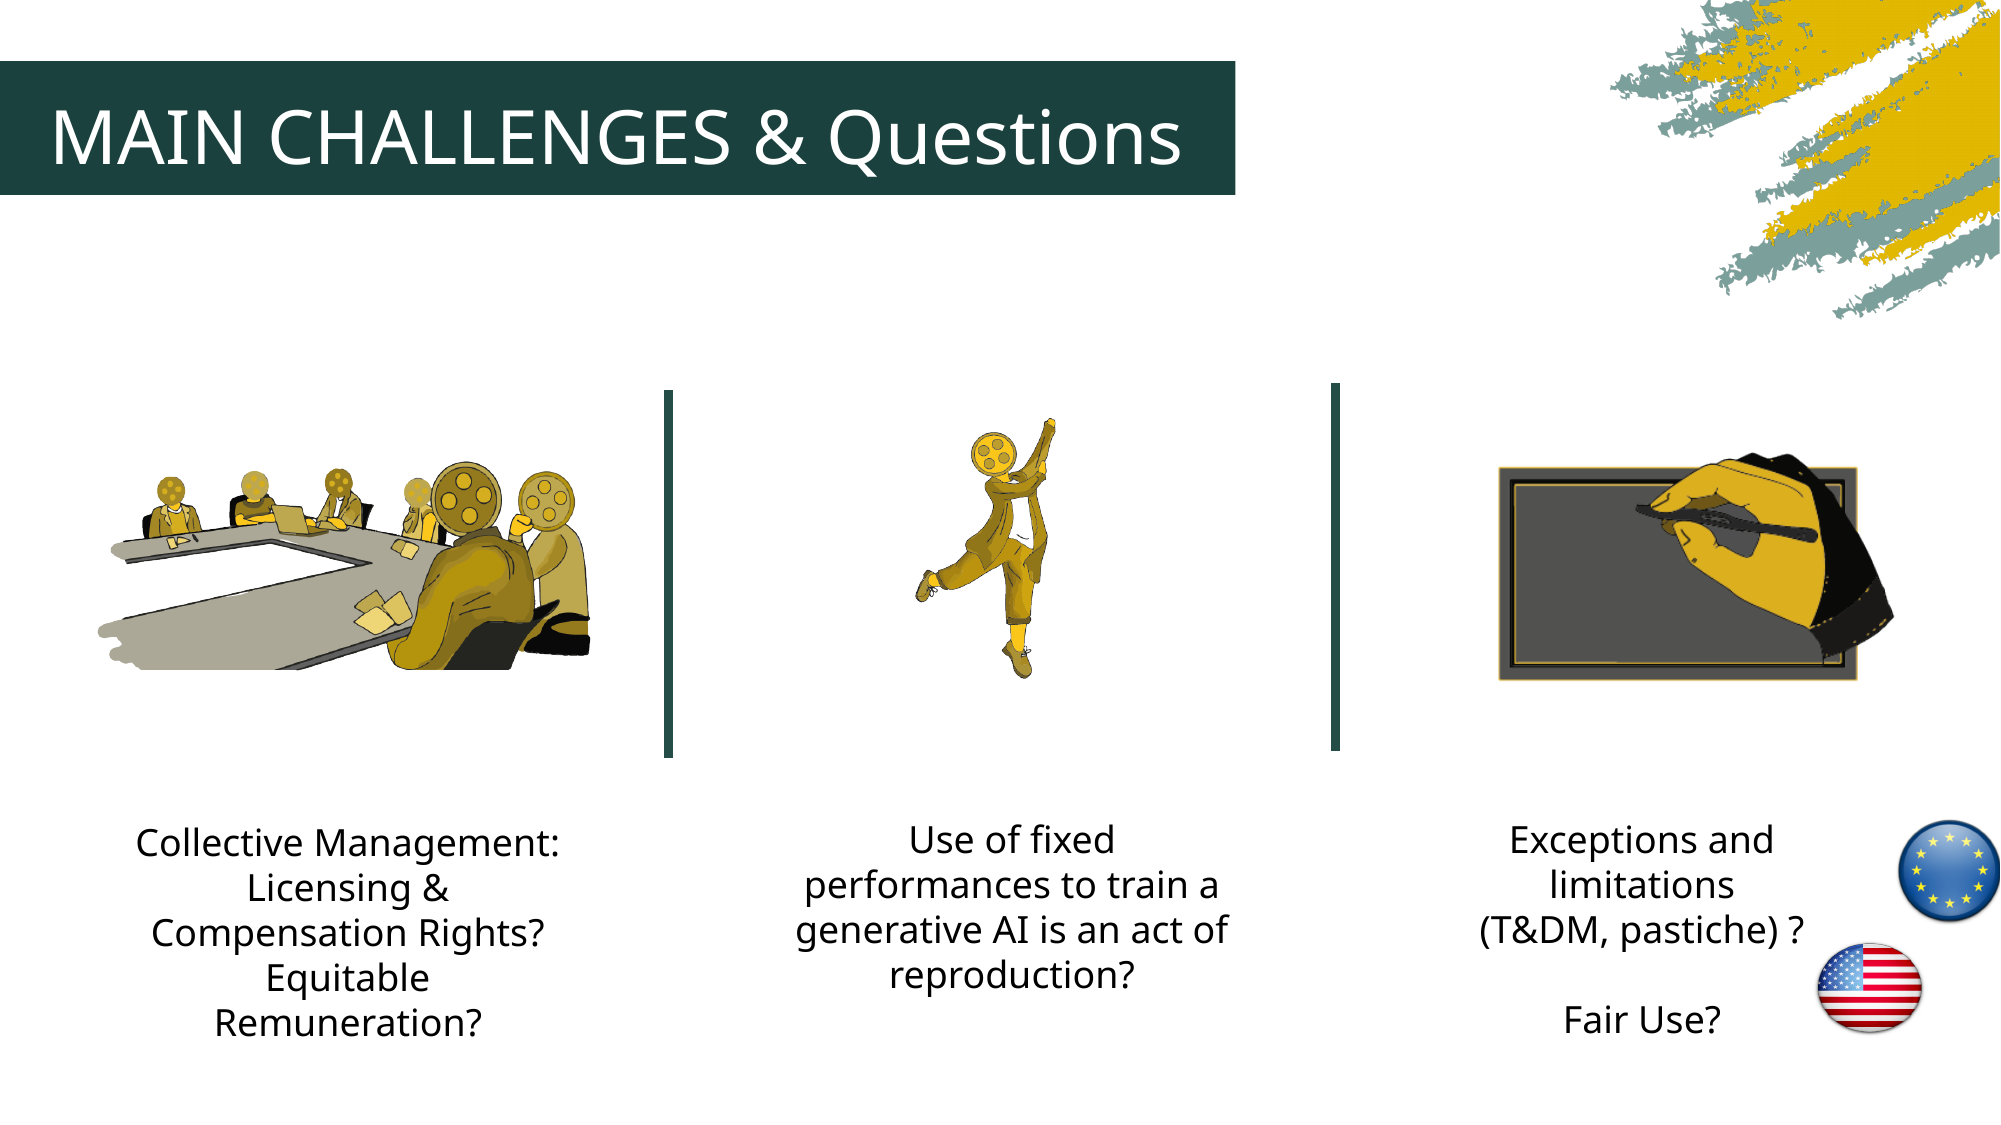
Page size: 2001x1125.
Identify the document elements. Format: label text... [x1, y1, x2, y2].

picture [1600, 0, 2000, 327]
text_box MAIN CHALLENGES & Questions [34, 67, 1595, 182]
picture [83, 437, 607, 677]
text_box Exceptions and limitations (T&DM, pastiche) ? Fair Use? [1396, 809, 1884, 1049]
picture [901, 406, 1075, 687]
text_box [0, 59, 1238, 197]
text_box Collective Management: Licensing & Compensation Rights? Equitable Remuneration? [112, 811, 584, 1052]
text_box Use of fixed performances to train a generative AI is an act of reproduction? [779, 809, 1245, 1004]
picture [1807, 808, 2000, 1041]
picture [1458, 418, 1924, 730]
